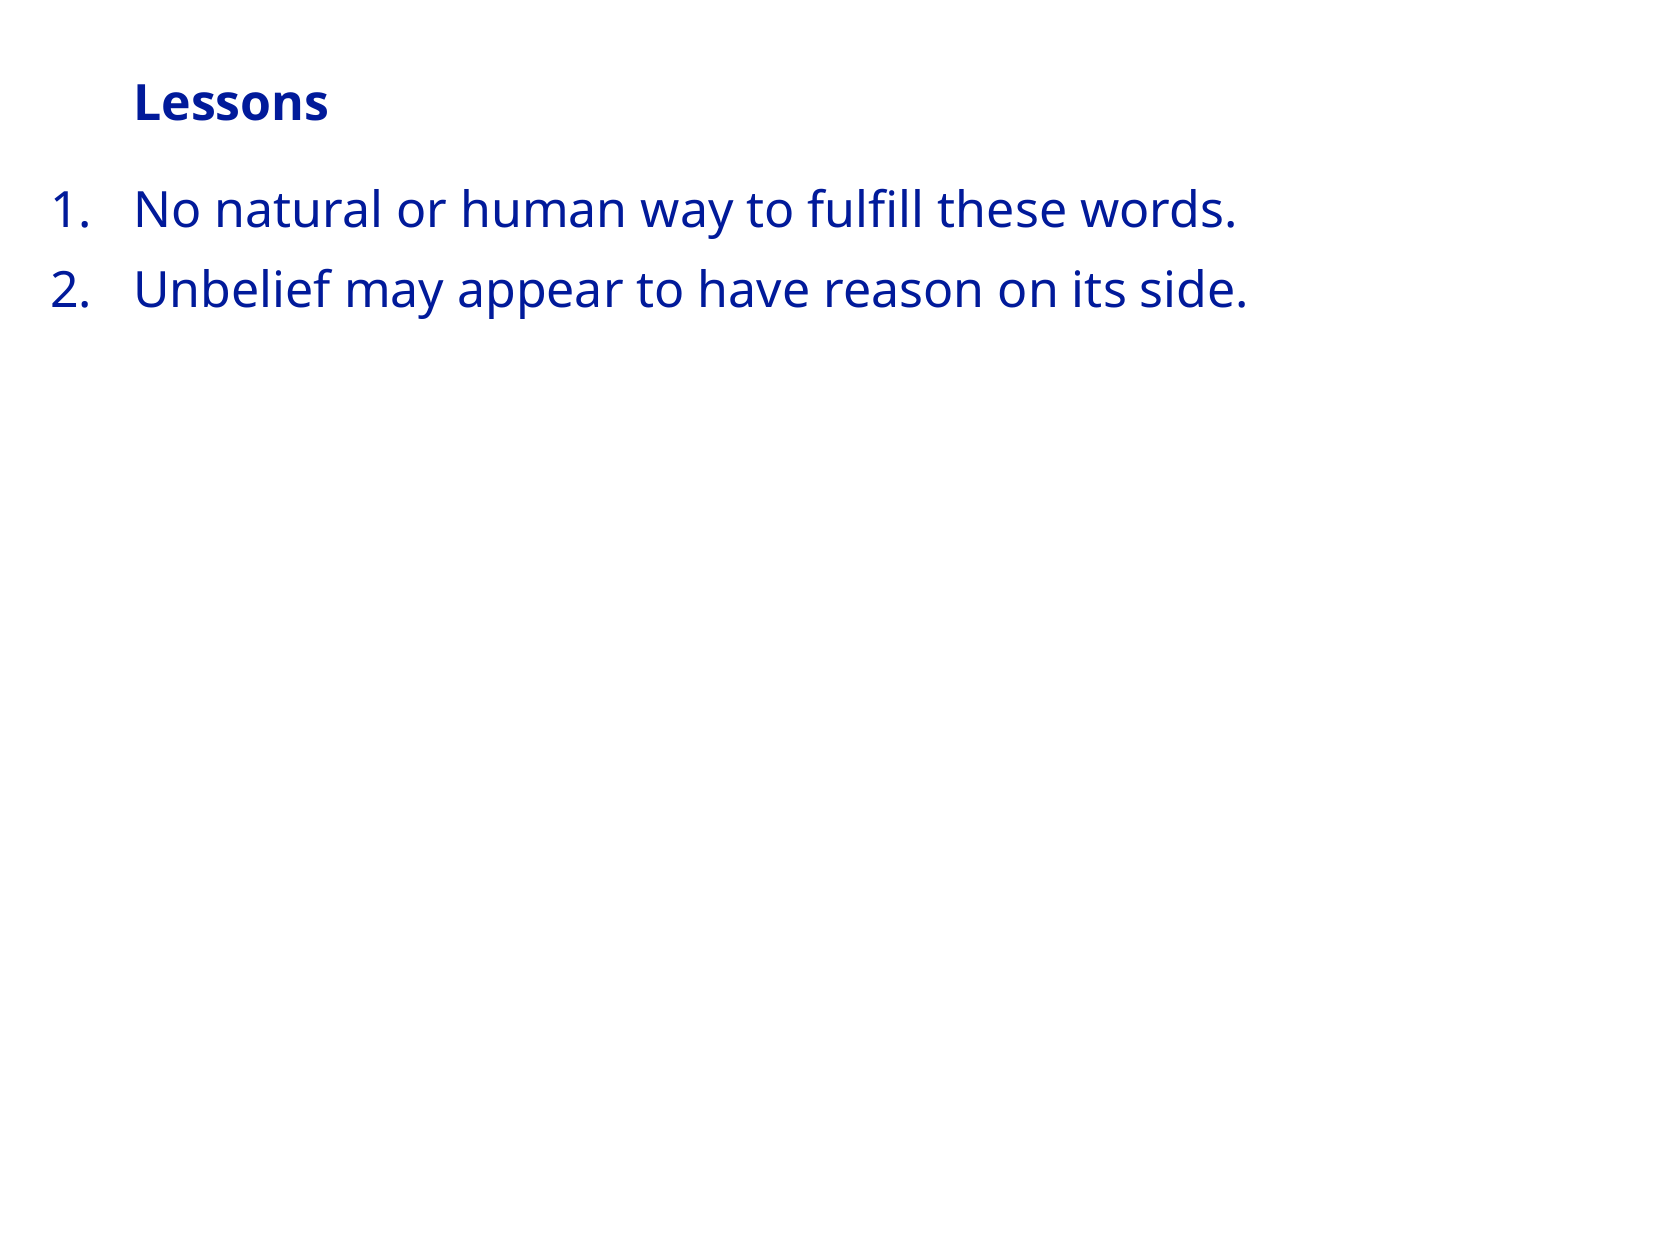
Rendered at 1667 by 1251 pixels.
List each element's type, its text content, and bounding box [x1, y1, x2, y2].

text_box 1. No natural or human way to fulfill these words. 2. Unbelief may appear to have reason on its side. [43, 170, 1619, 325]
title Lessons [126, 32, 1568, 168]
